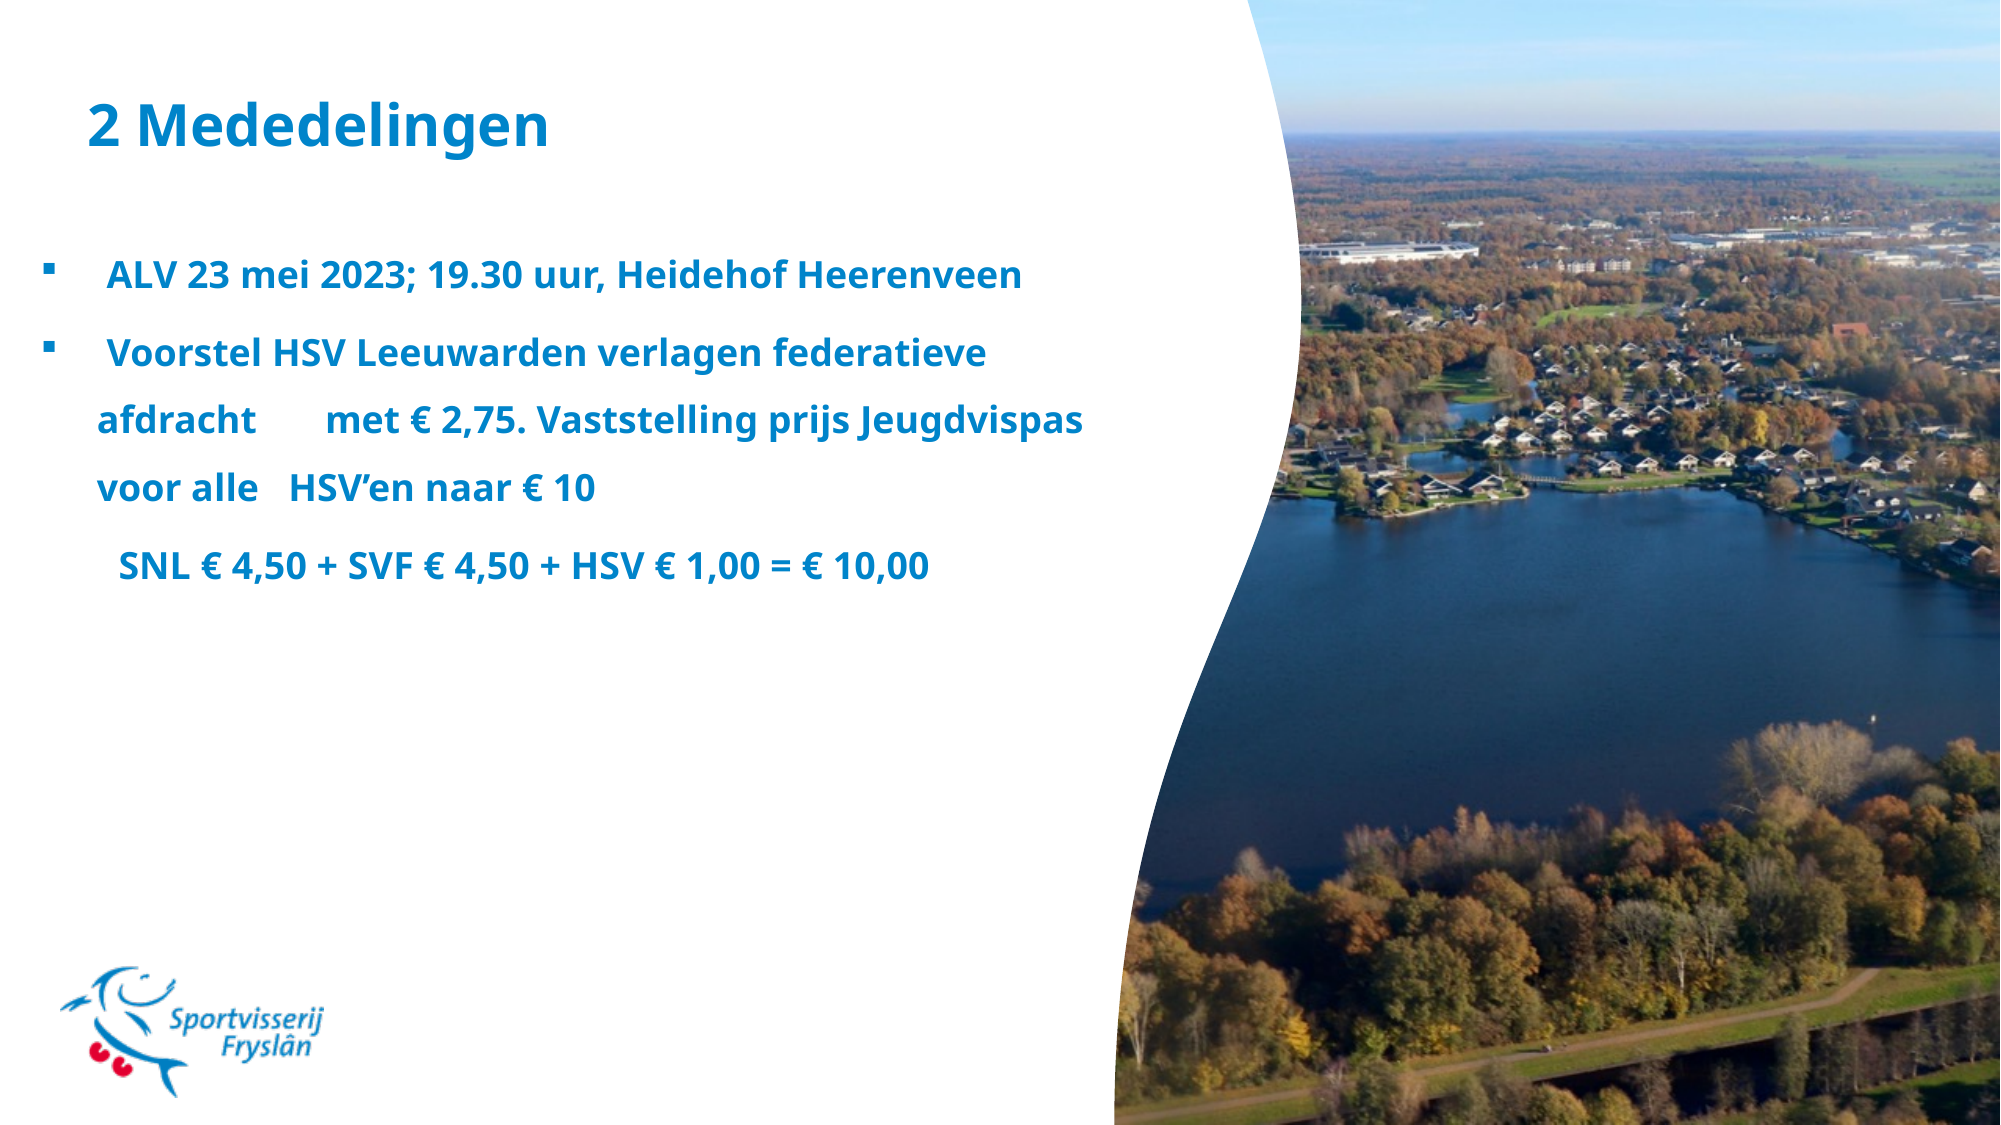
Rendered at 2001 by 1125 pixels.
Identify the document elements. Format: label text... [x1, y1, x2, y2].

title 2 Mededelingen [87, 87, 1114, 169]
picture [60, 965, 324, 1098]
picture [1114, 0, 2000, 1125]
list ALV 23 mei 2023; 19.30 uur, Heidehof Heerenveen Voorstel HSV Leeuwarden verlagen federatieve afdracht met € 2,75. Vaststelling prijs Jeugdvispas voor alle HSV’en naar € 10 SNL € 4,50 + SVF € 4,50 + HSV € 1,00 = € 10,00 [40, 221, 1114, 904]
